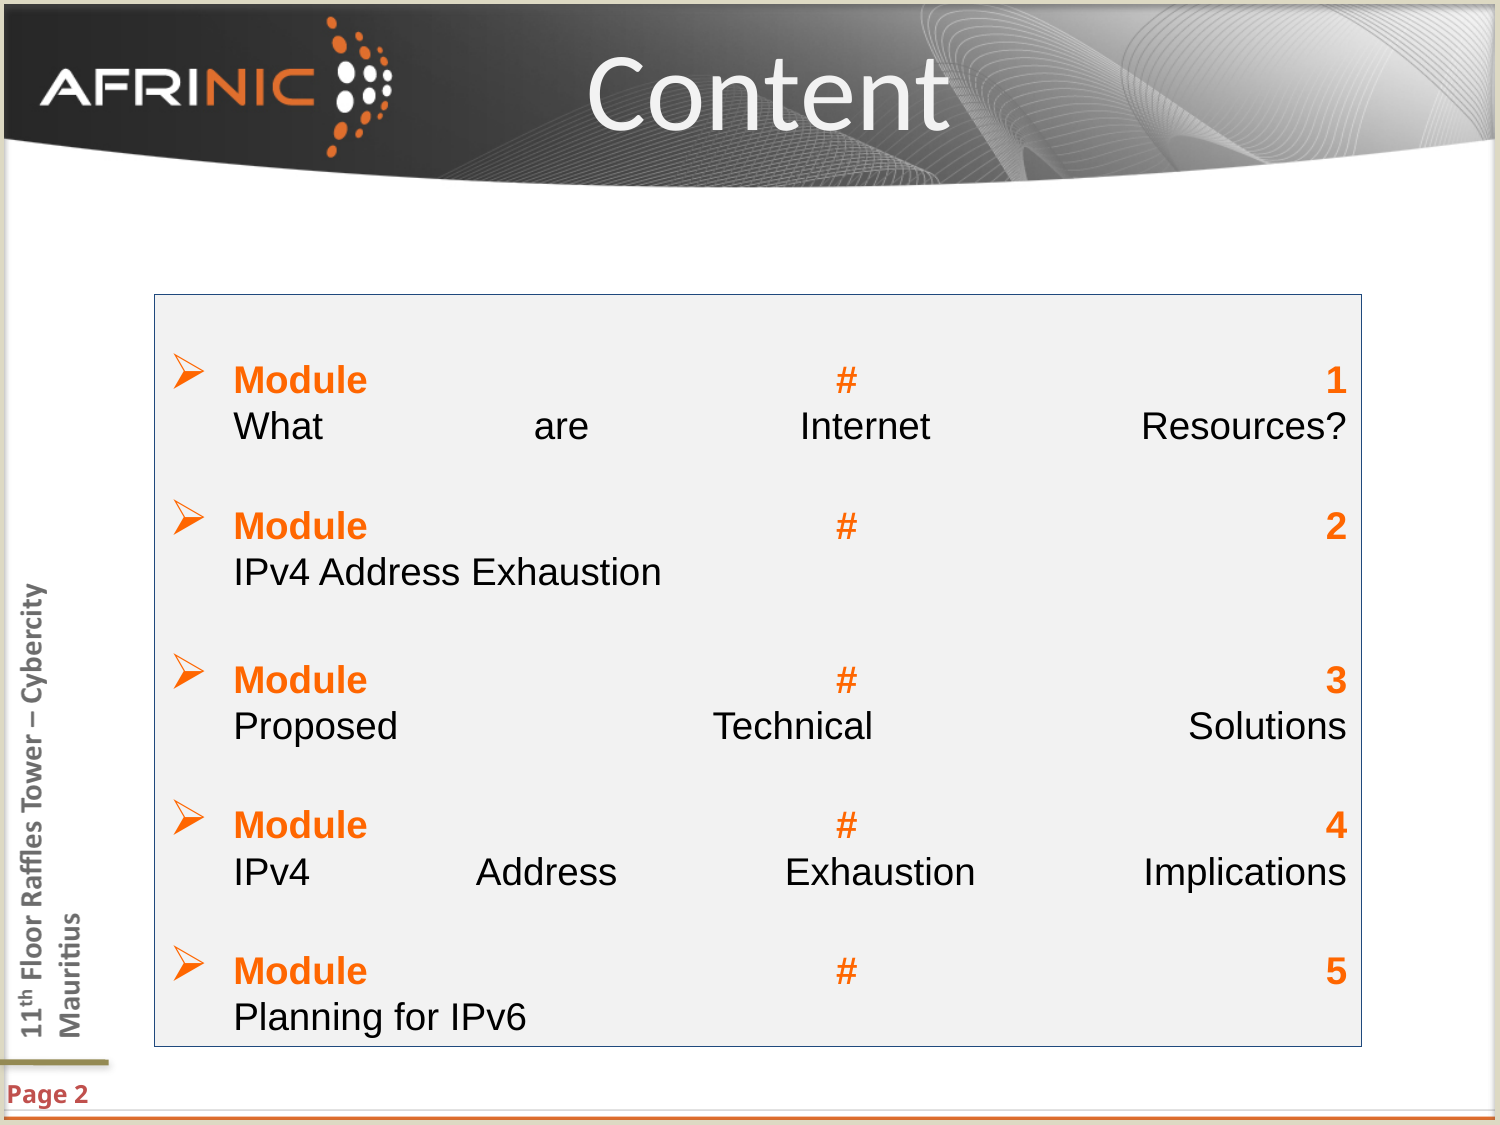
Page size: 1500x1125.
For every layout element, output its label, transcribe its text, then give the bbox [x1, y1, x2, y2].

title Content [269, 0, 1270, 171]
text_box [0, 0, 1500, 1125]
list Module # 1 What are Internet Resources? Module # 2 IPv4 Address Exhaustion Module # 3 Proposed Technical Solutions Module # 4 IPv4 Address Exhaustion Implications Module # 5 Planning for IPv6 [154, 294, 1362, 1047]
text_box Page 2 [0, 1071, 202, 1119]
picture [0, 513, 104, 1048]
